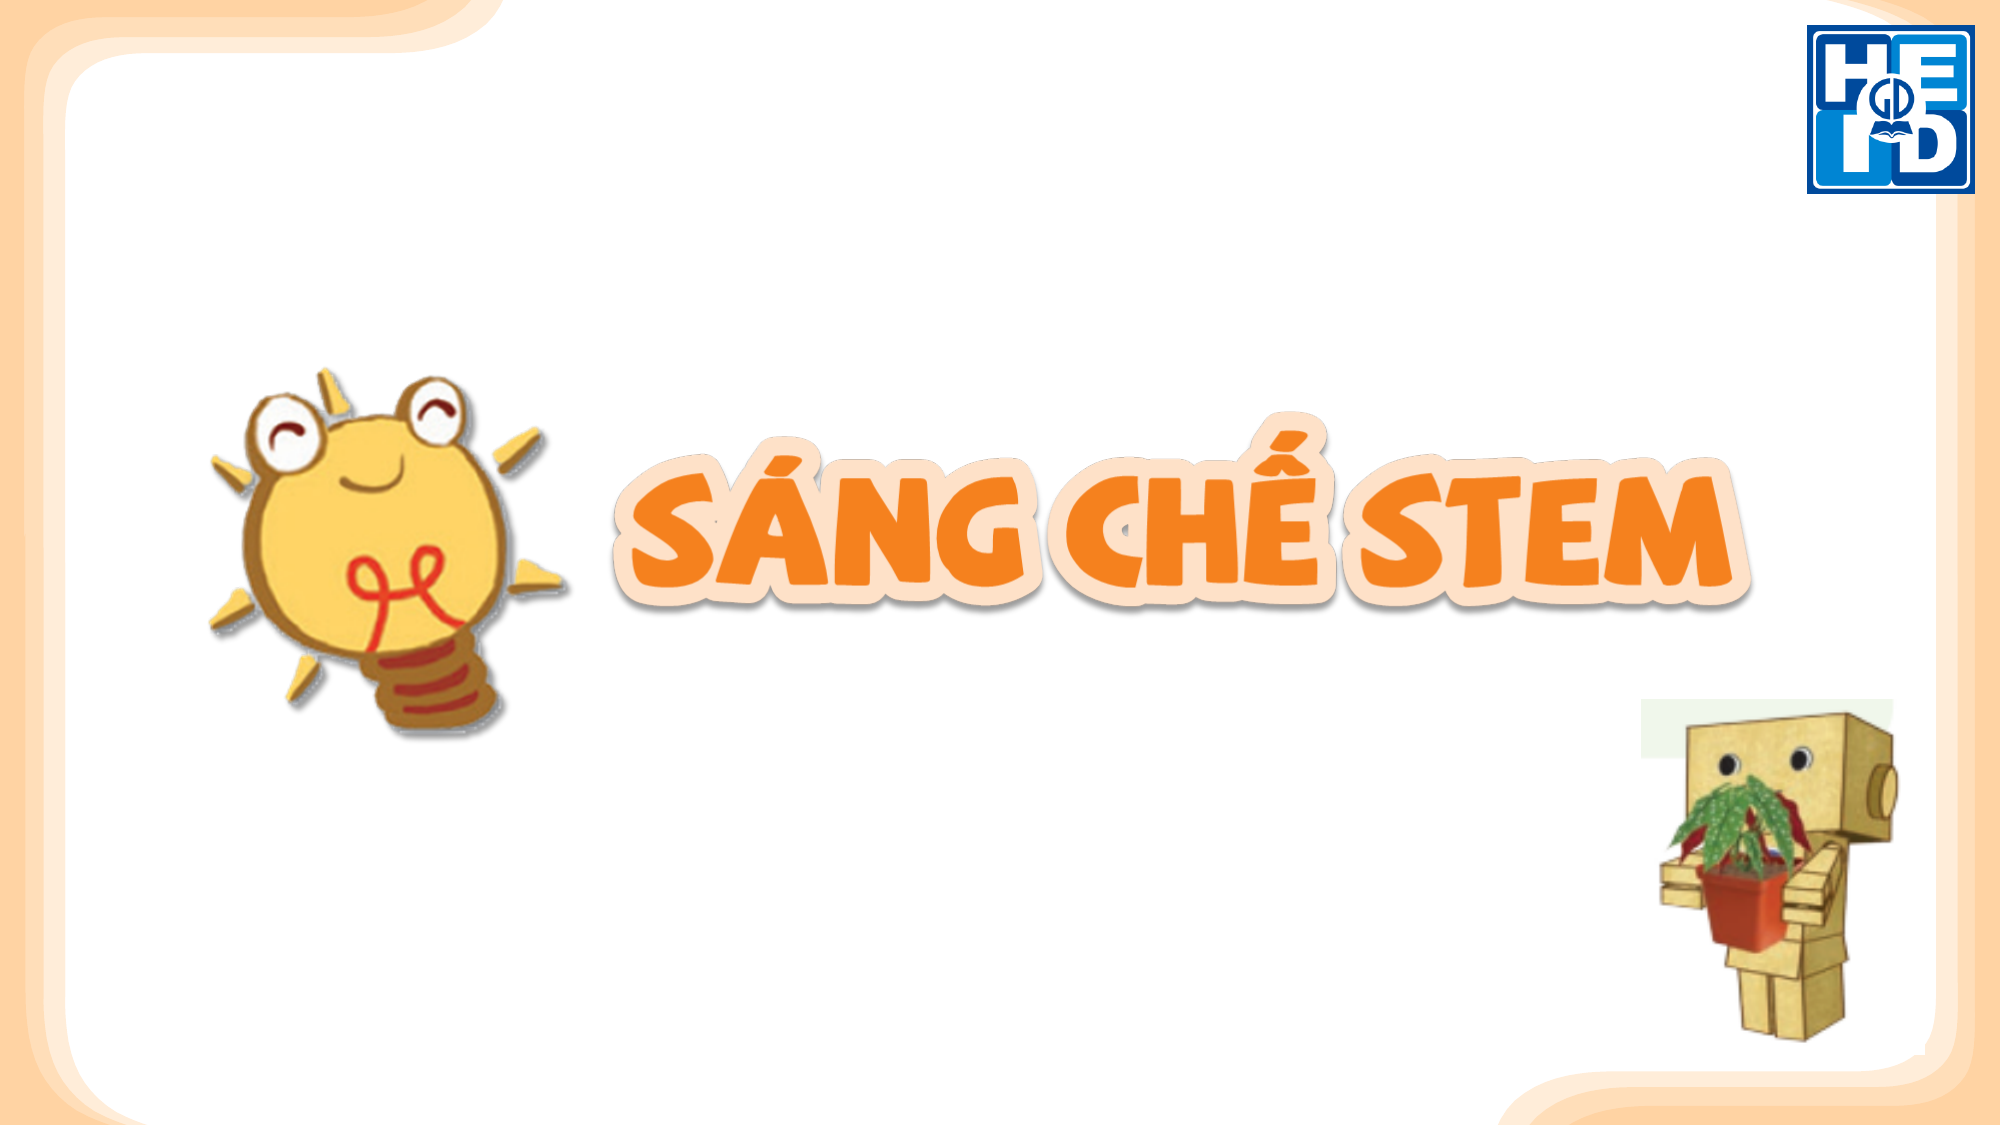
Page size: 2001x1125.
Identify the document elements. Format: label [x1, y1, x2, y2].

text_box [1487, 0, 2000, 1125]
picture [164, 351, 1925, 1055]
picture [1807, 25, 1975, 195]
text_box [0, 0, 514, 1125]
